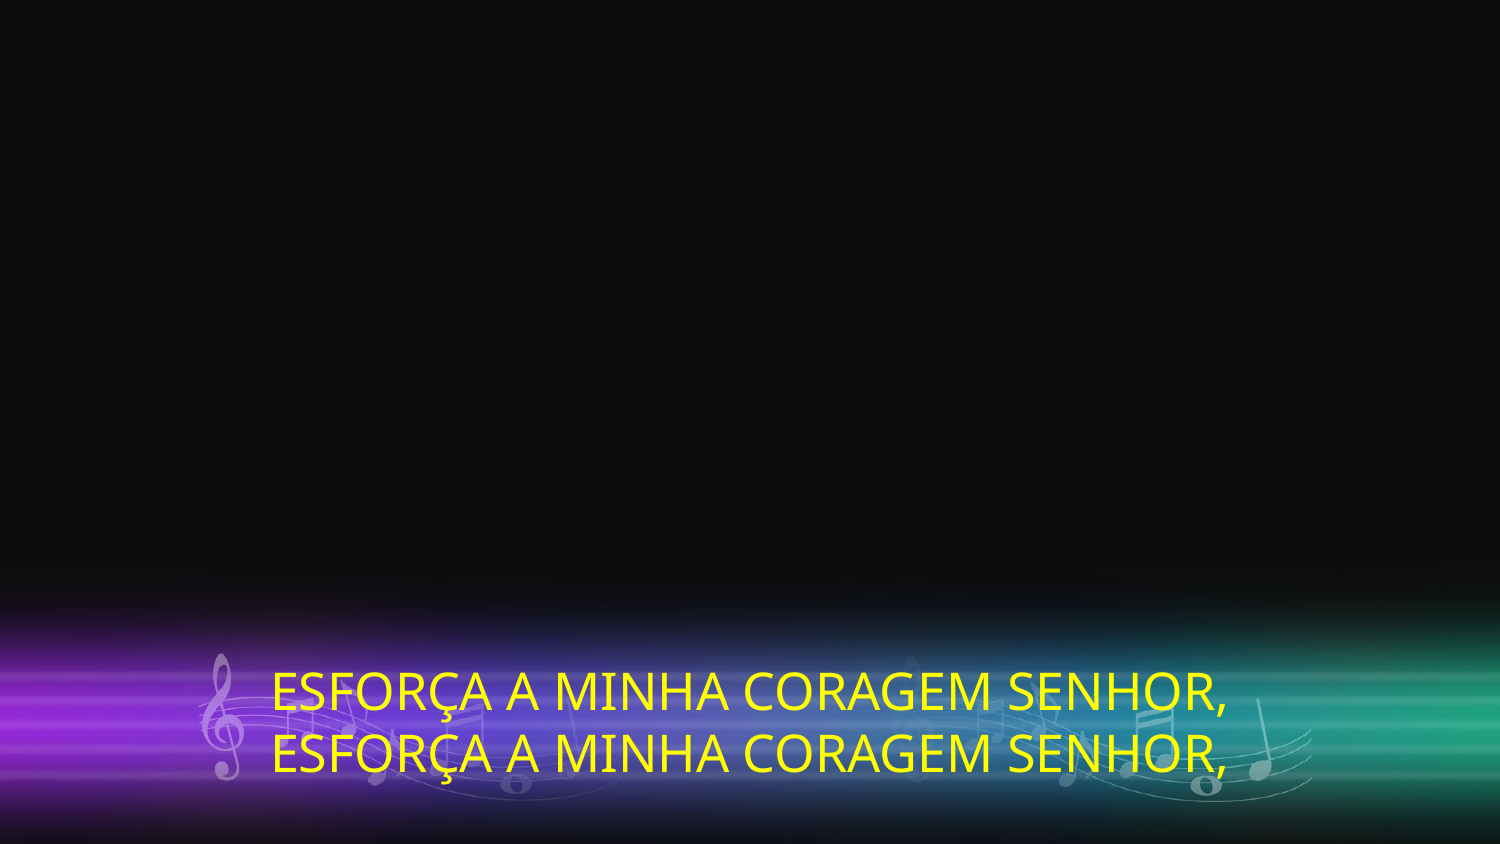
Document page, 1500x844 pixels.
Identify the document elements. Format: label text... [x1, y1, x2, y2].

text_box ESFORÇA A MINHA CORAGEM SENHOR, ESFORÇA A MINHA CORAGEM SENHOR, [206, 651, 1294, 791]
picture [0, 0, 1500, 844]
